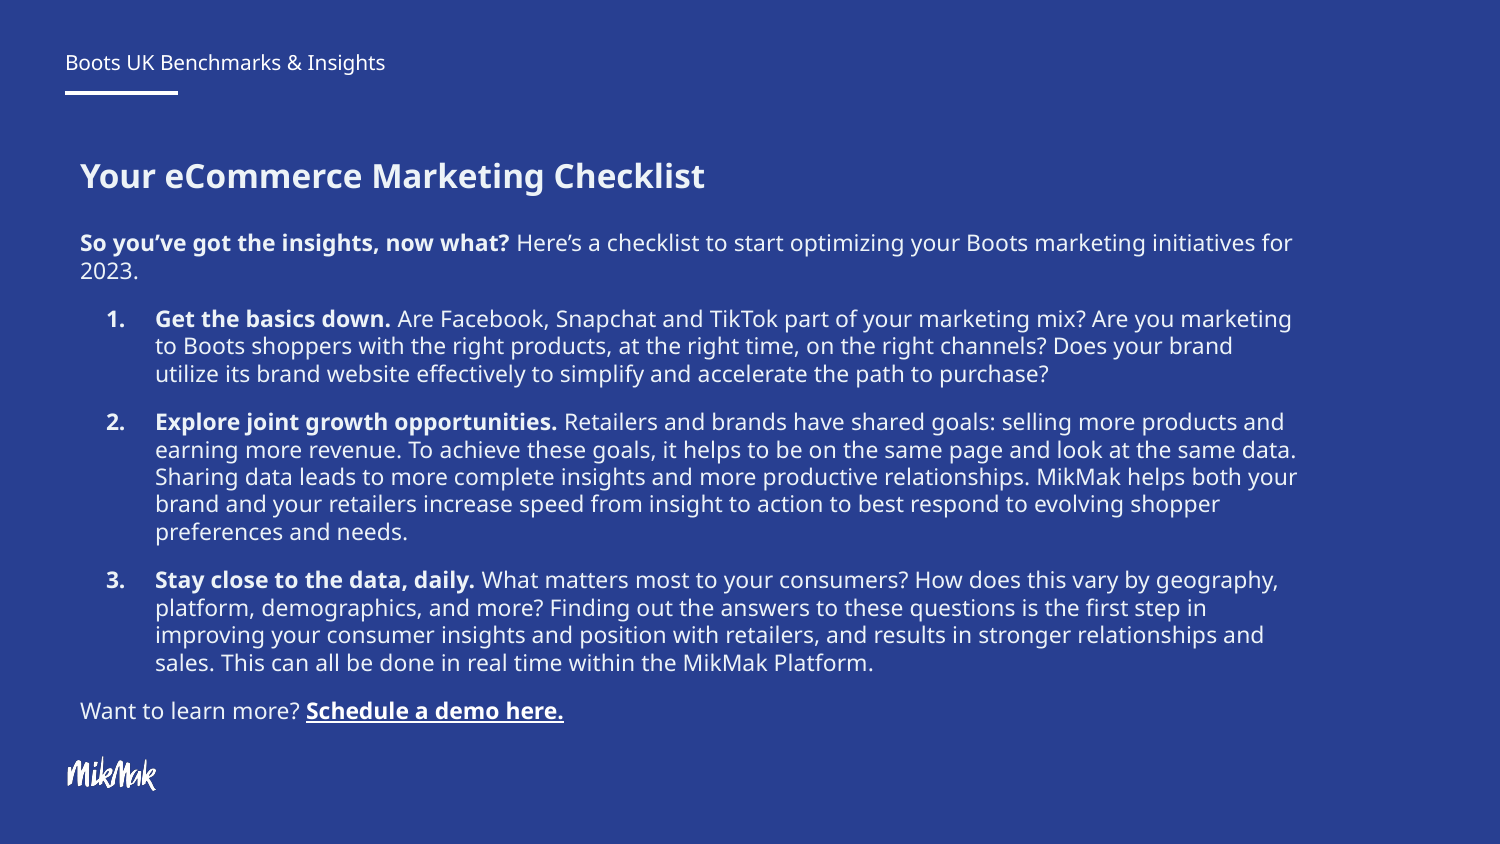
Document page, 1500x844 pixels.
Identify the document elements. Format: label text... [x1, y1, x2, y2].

picture [61, 755, 162, 792]
text_box So you’ve got the insights, now what? Here’s a checklist to start optimizing your Boots marketing initiatives for 2023. Get the basics down. Are Facebook, Snapchat and TikTok part of your marketing mix? Are you marketing to Boots shoppers with the right products, at the right time, on the right channels? Does your brand utilize its brand website effectively to simplify and accelerate the path to purchase? Explore joint growth opportunities. Retailers and brands have shared goals: selling more products and earning more revenue. To achieve these goals, it helps to be on the same page and look at the same data. Sharing data leads to more complete insights and more productive relationships. MikMak helps both your brand and your retailers increase speed from insight to action to best respond to evolving shopper preferences and needs. Stay close to the data, daily. What matters most to your consumers? How does this vary by geography, platform, demographics, and more? Finding out the answers to these questions is the first step in improving your consumer insights and position with retailers, and results in stronger relationships and sales. This can all be done in real time within the MikMak Platform. Want to learn more? Schedule a demo here. [64, 213, 1316, 743]
text_box Your eCommerce Marketing Checklist [64, 140, 1047, 211]
text_box Boots UK Benchmarks & Insights [64, 37, 459, 88]
